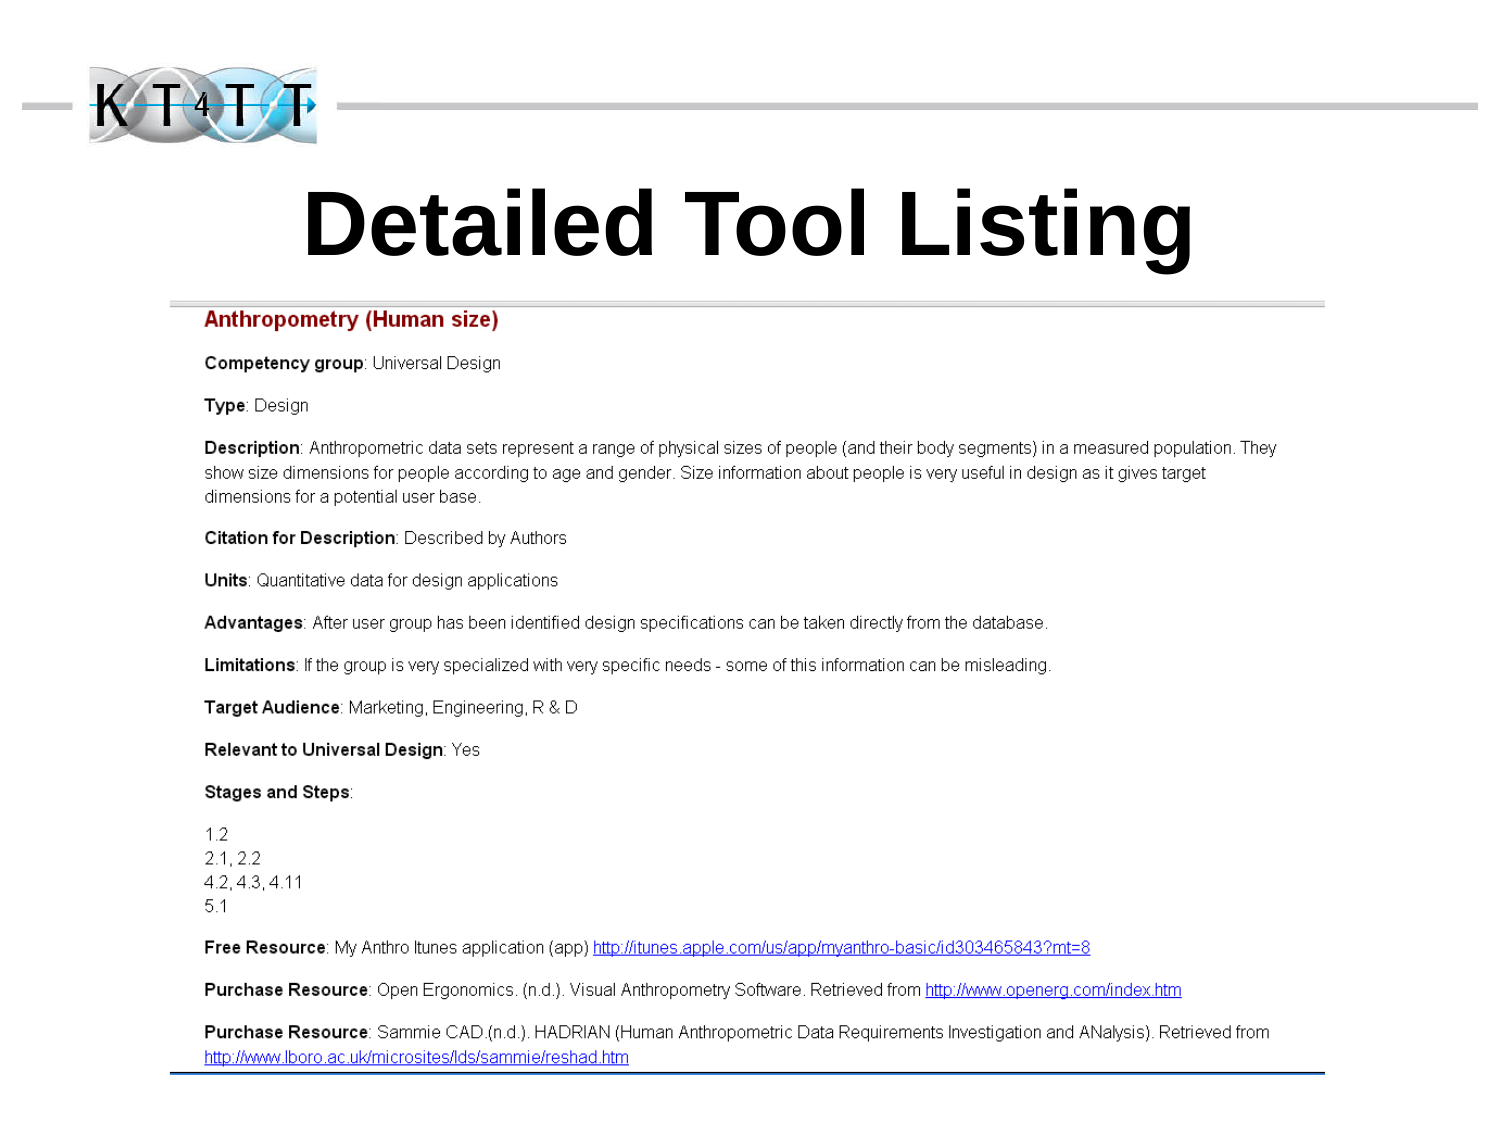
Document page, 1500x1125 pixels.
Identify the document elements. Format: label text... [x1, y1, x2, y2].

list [172, 302, 1324, 1073]
title Detailed Tool Listing [74, 124, 1426, 313]
picture [22, 0, 1478, 1125]
